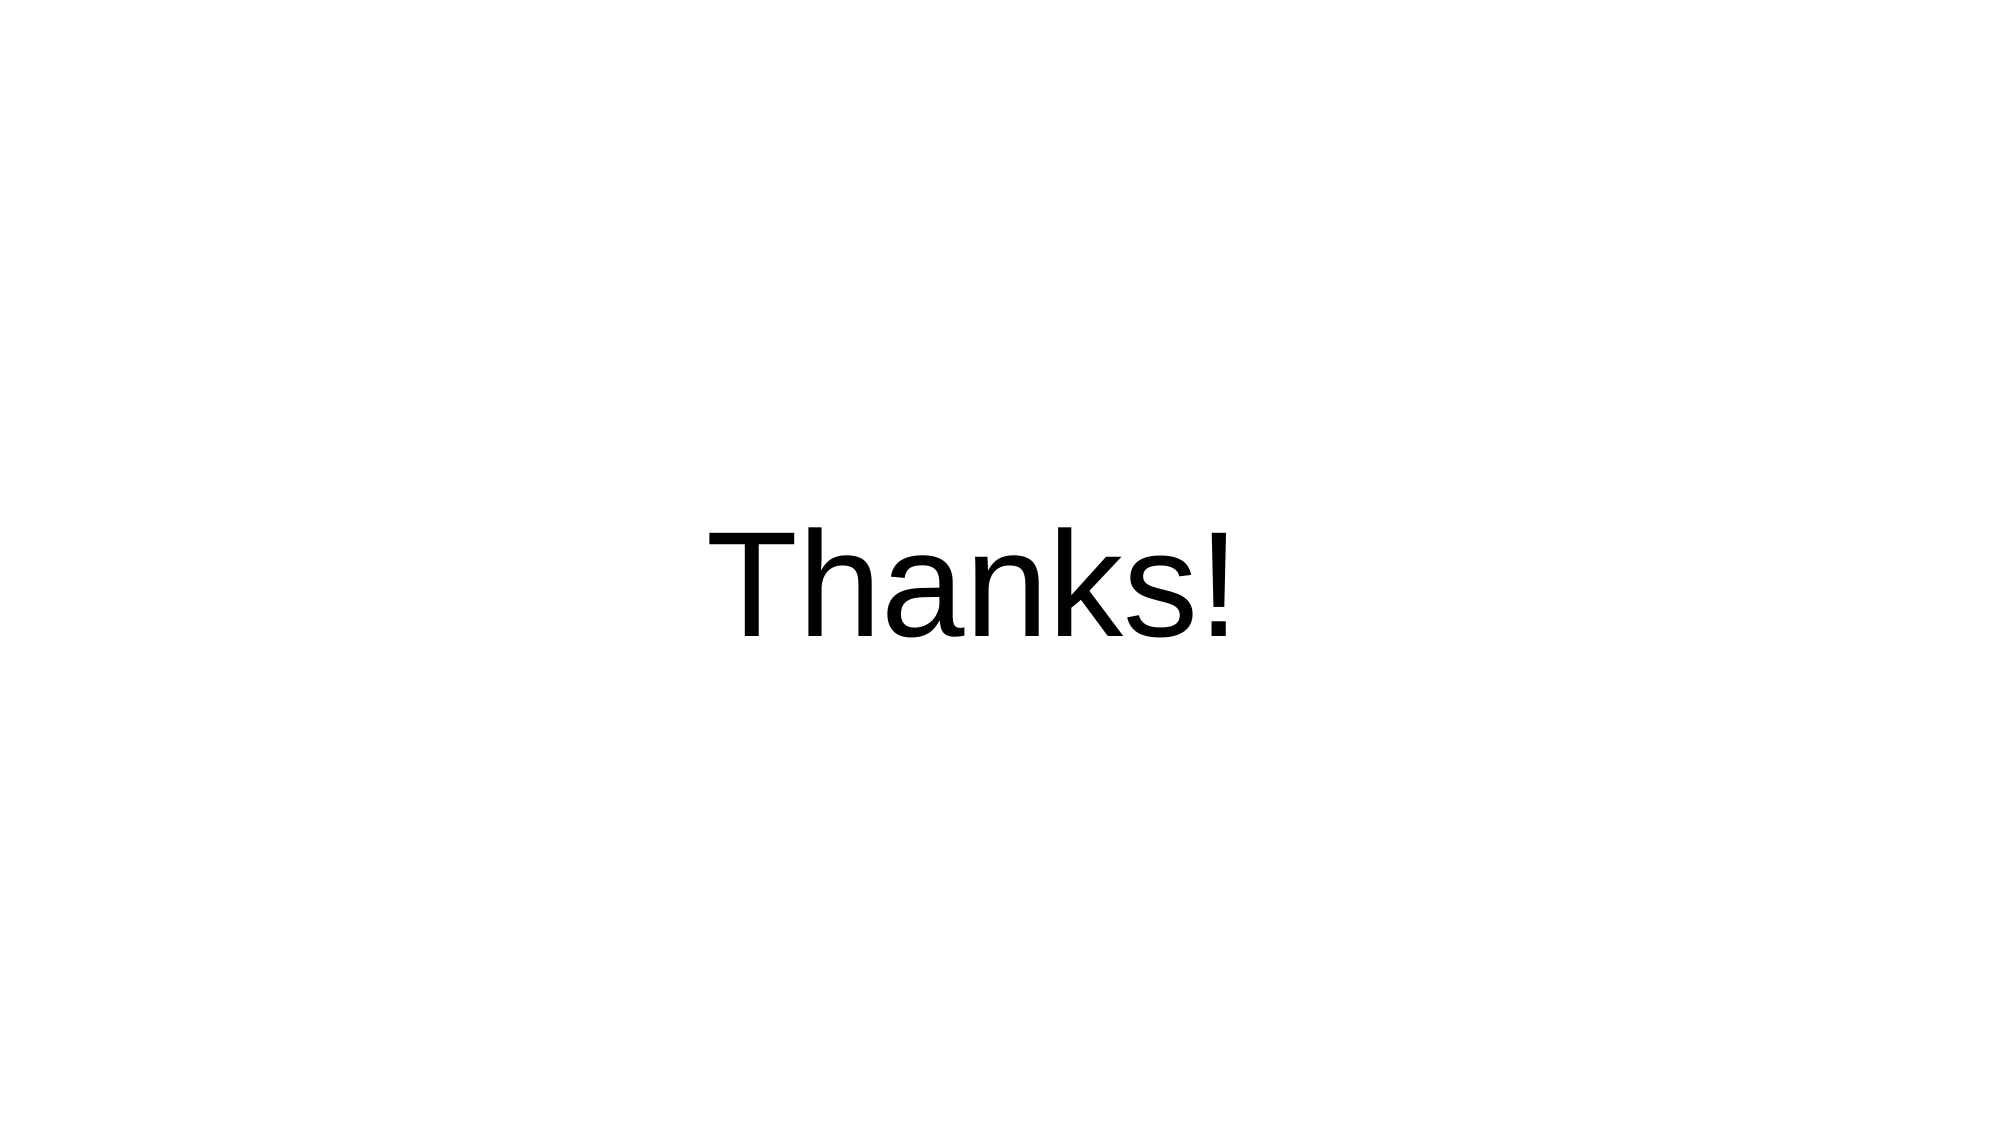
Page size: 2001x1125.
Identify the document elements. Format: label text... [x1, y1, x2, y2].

title Thanks! [339, 285, 1609, 677]
